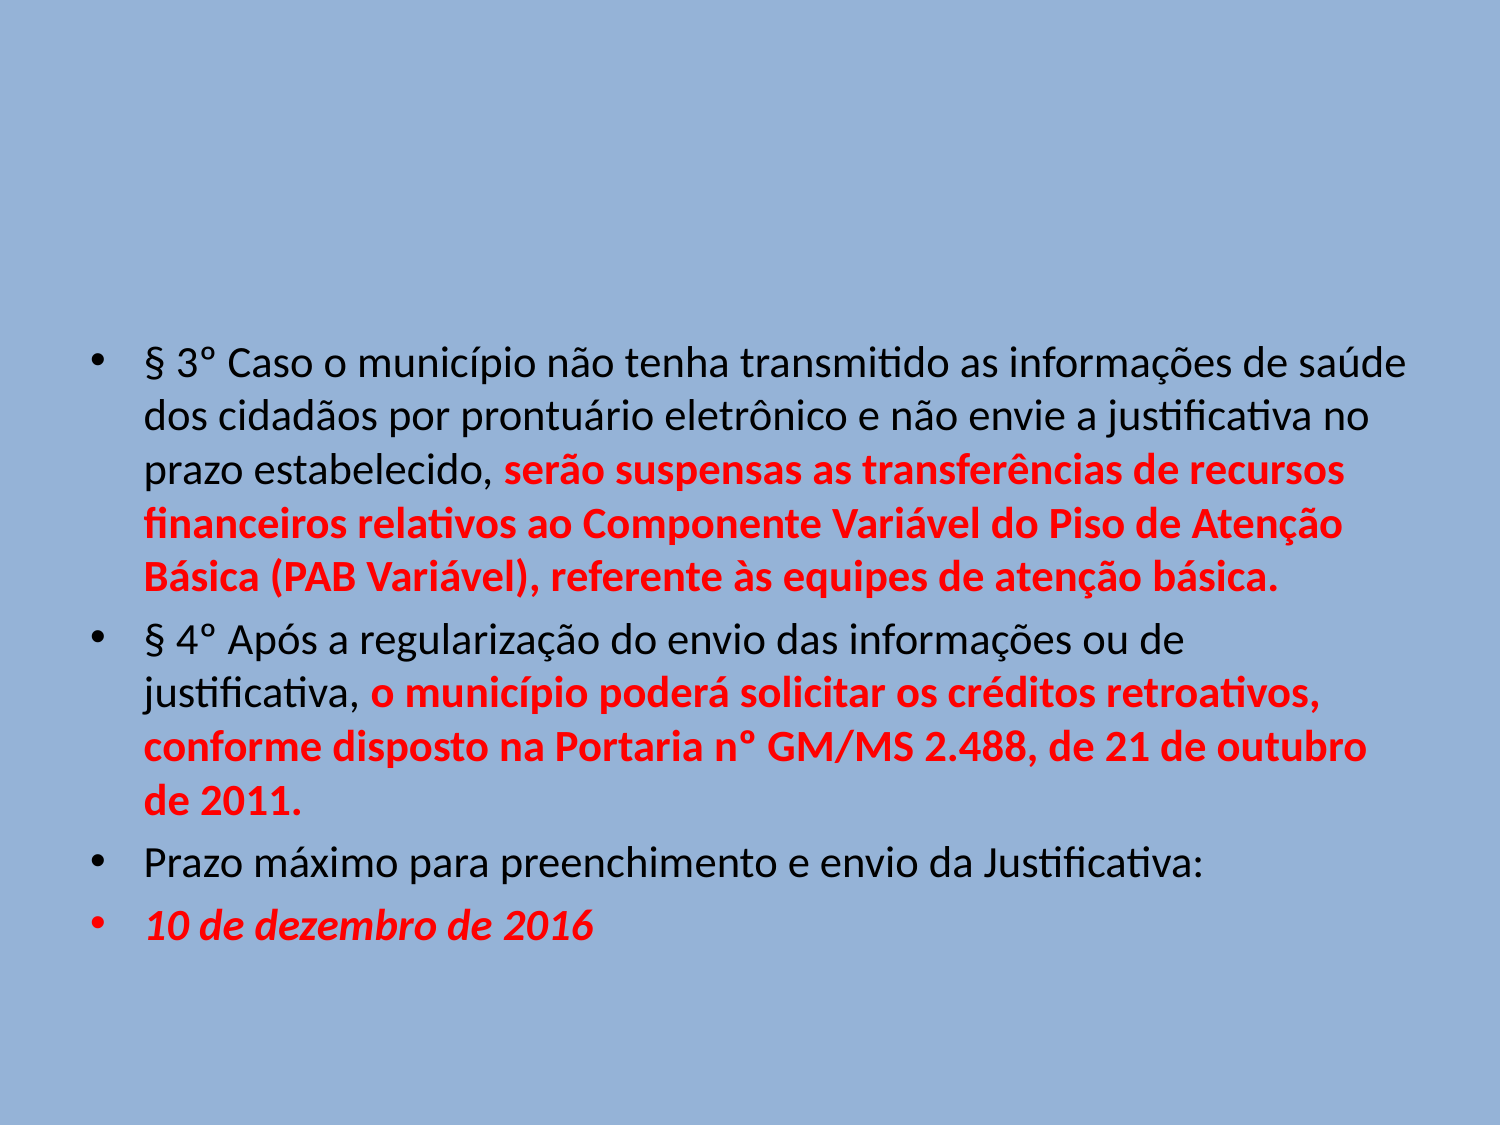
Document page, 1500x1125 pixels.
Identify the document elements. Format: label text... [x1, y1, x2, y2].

list § 3º Caso o município não tenha transmitido as informações de saúde dos cidadãos por prontuário eletrônico e não envie a justificativa no prazo estabelecido, serão suspensas as transferências de recursos financeiros relativos ao Componente Variável do Piso de Atenção Básica (PAB Variável), referente às equipes de atenção básica. § 4º Após a regularização do envio das informações ou de justificativa, o município poderá solicitar os créditos retroativos, conforme disposto na Portaria nº GM/MS 2.488, de 21 de outubro de 2011. Prazo máximo para preenchimento e envio da Justificativa: 10 de dezembro de 2016 [75, 262, 1425, 1005]
